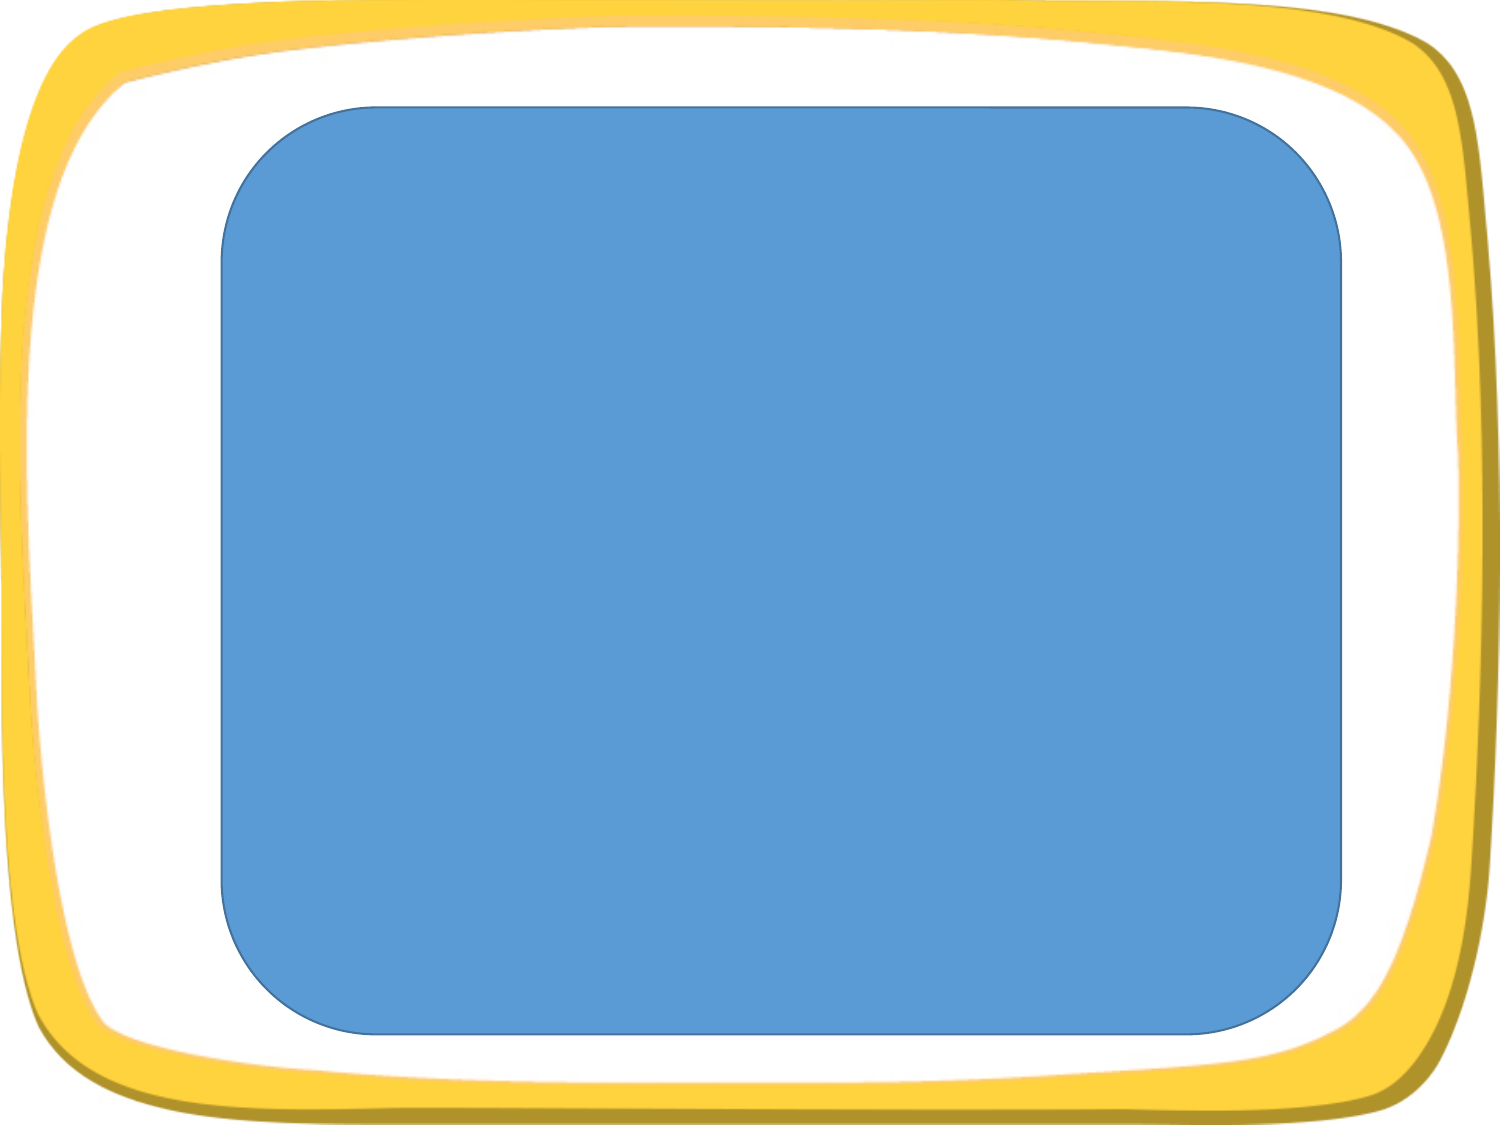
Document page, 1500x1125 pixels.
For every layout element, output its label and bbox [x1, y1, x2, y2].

text_box [220, 106, 1343, 1036]
picture [0, 0, 1500, 1125]
